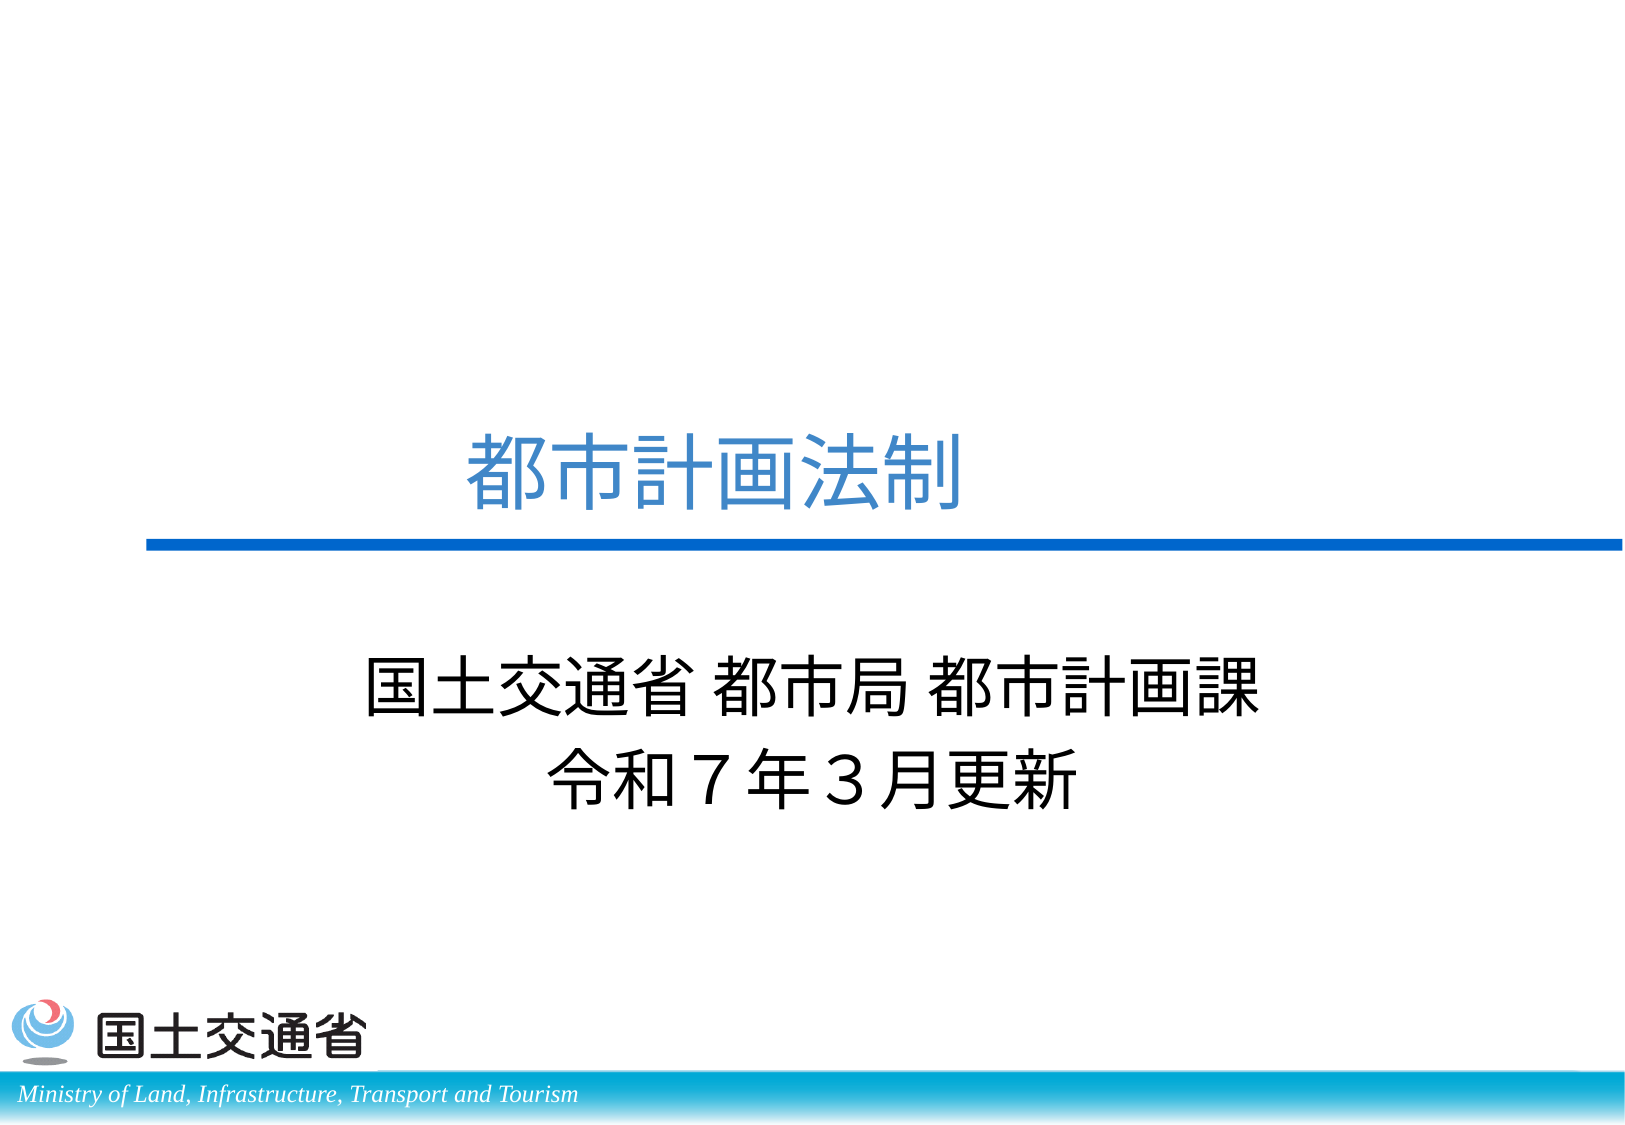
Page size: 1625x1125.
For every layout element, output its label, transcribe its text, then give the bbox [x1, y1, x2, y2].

subtitle 国土交通省 都市局 都市計画課 令和７年３月更新 [243, 637, 1382, 926]
picture [0, 1085, 1625, 1125]
title 都市計画法制 [287, 349, 1625, 592]
